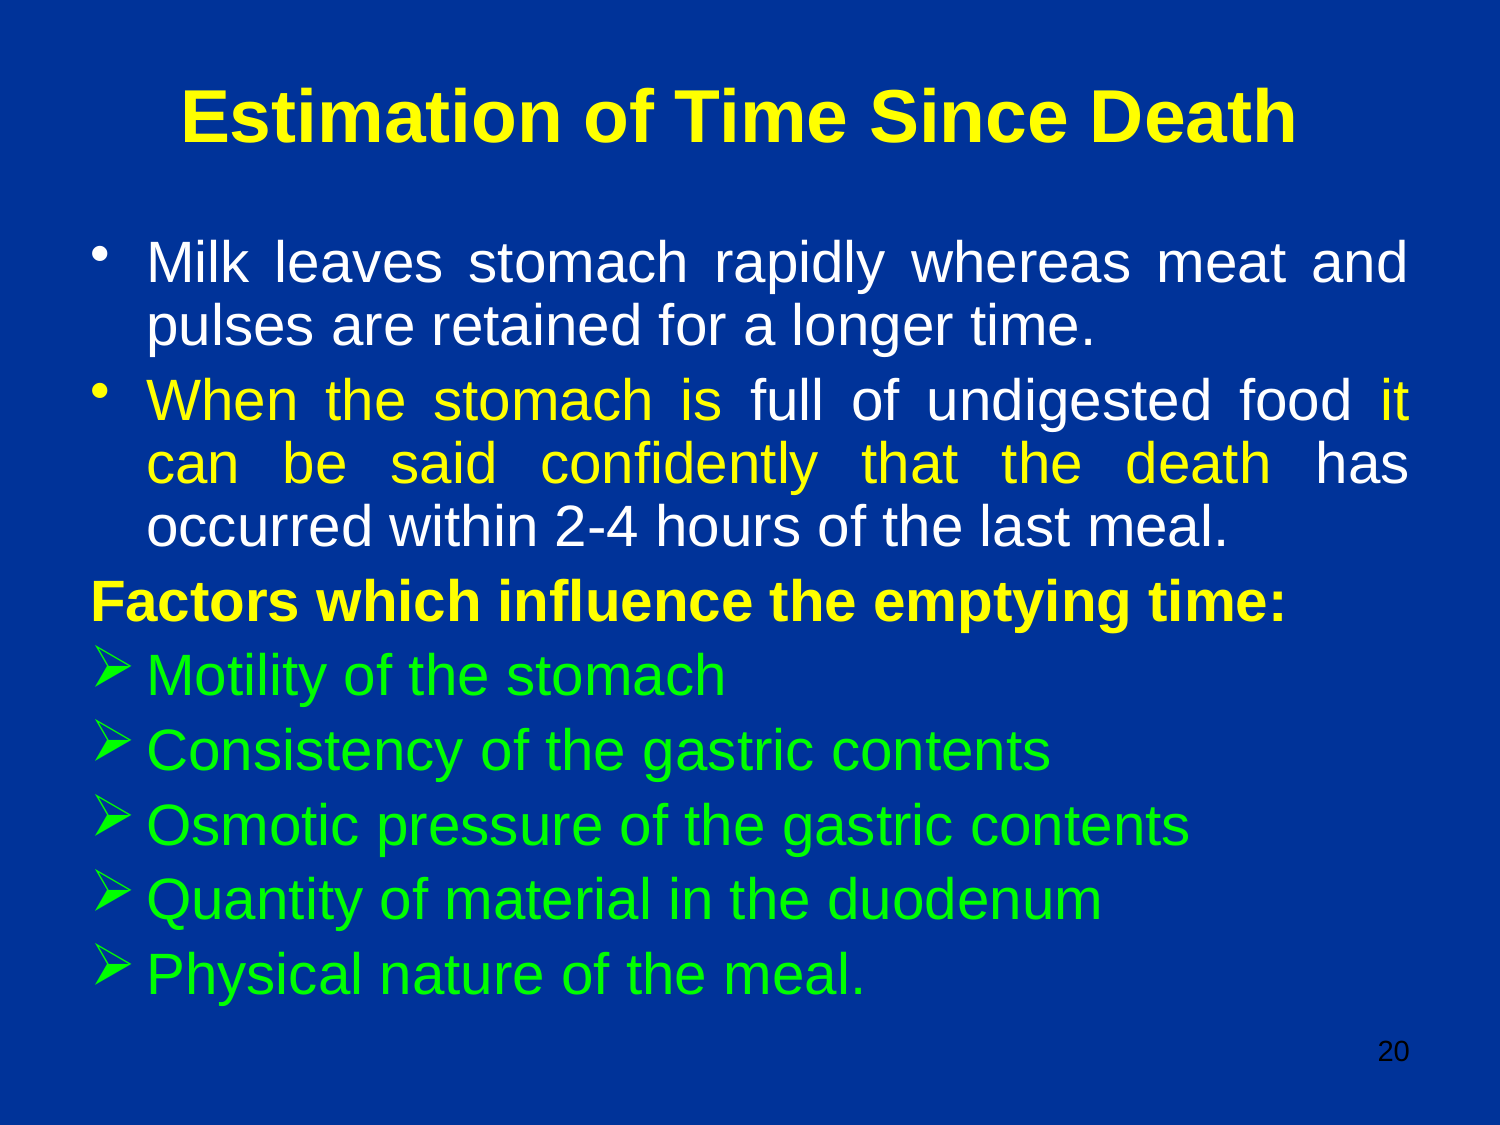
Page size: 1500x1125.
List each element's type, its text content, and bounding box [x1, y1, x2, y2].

title Estimation of Time Since Death [74, 44, 1426, 201]
list Milk leaves stomach rapidly whereas meat and pulses are retained for a longer time. When the stomach is full of undigested food it can be said confidently that the death has occurred within 2-4 hours of the last meal. Factors which influence the emptying time: Motility of the stomach Consistency of the gastric contents Osmotic pressure of the gastric contents Quantity of material in the duodenum Physical nature of the meal. [74, 224, 1426, 1038]
slide_number 20 [1074, 1024, 1426, 1103]
